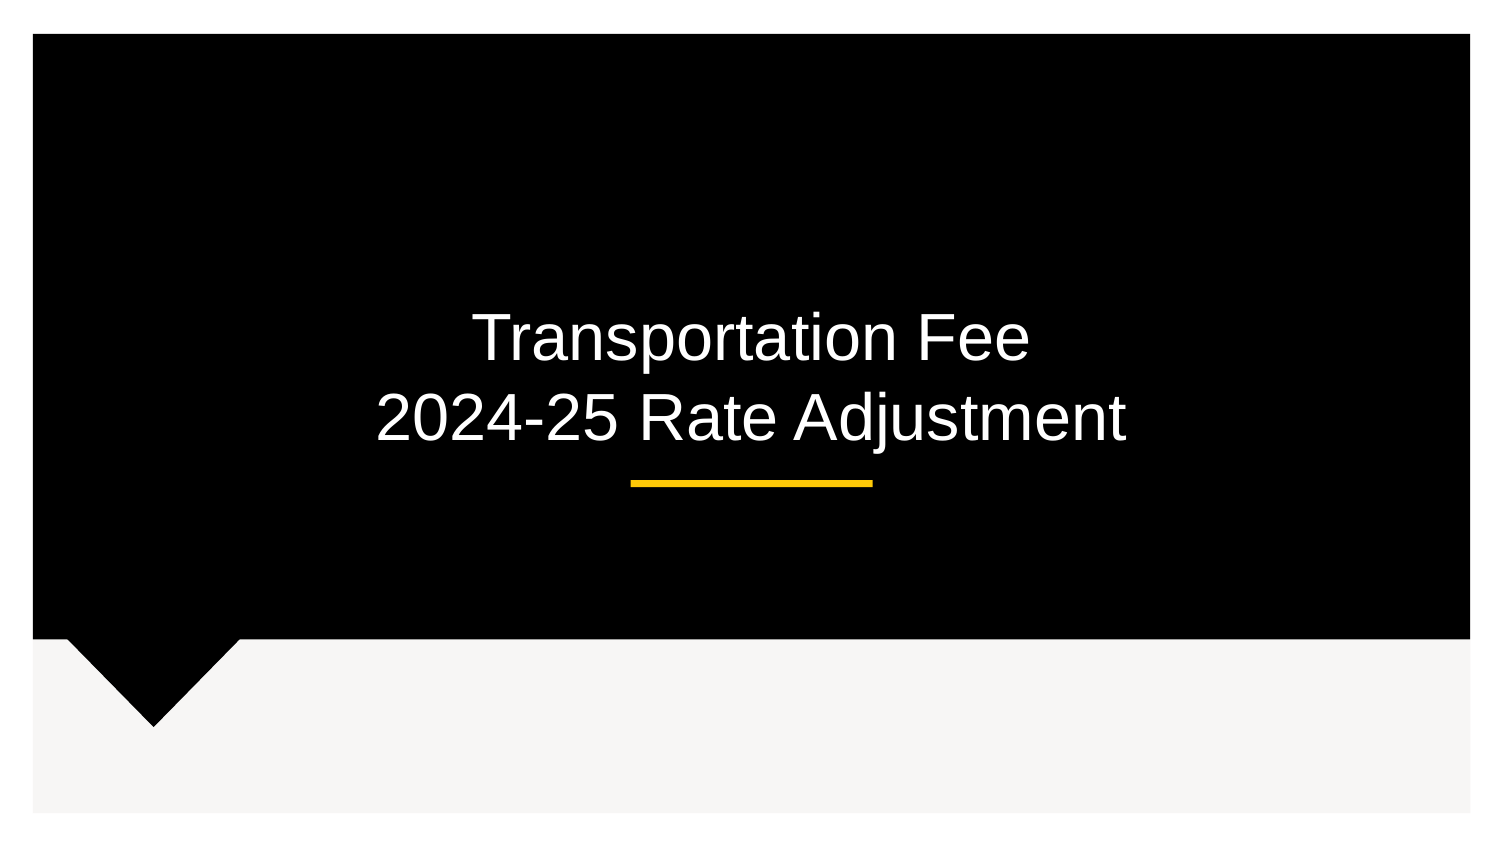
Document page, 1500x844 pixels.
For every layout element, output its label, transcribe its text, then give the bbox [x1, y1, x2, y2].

title Transportation Fee 2024-25 Rate Adjustment [107, 117, 1396, 462]
